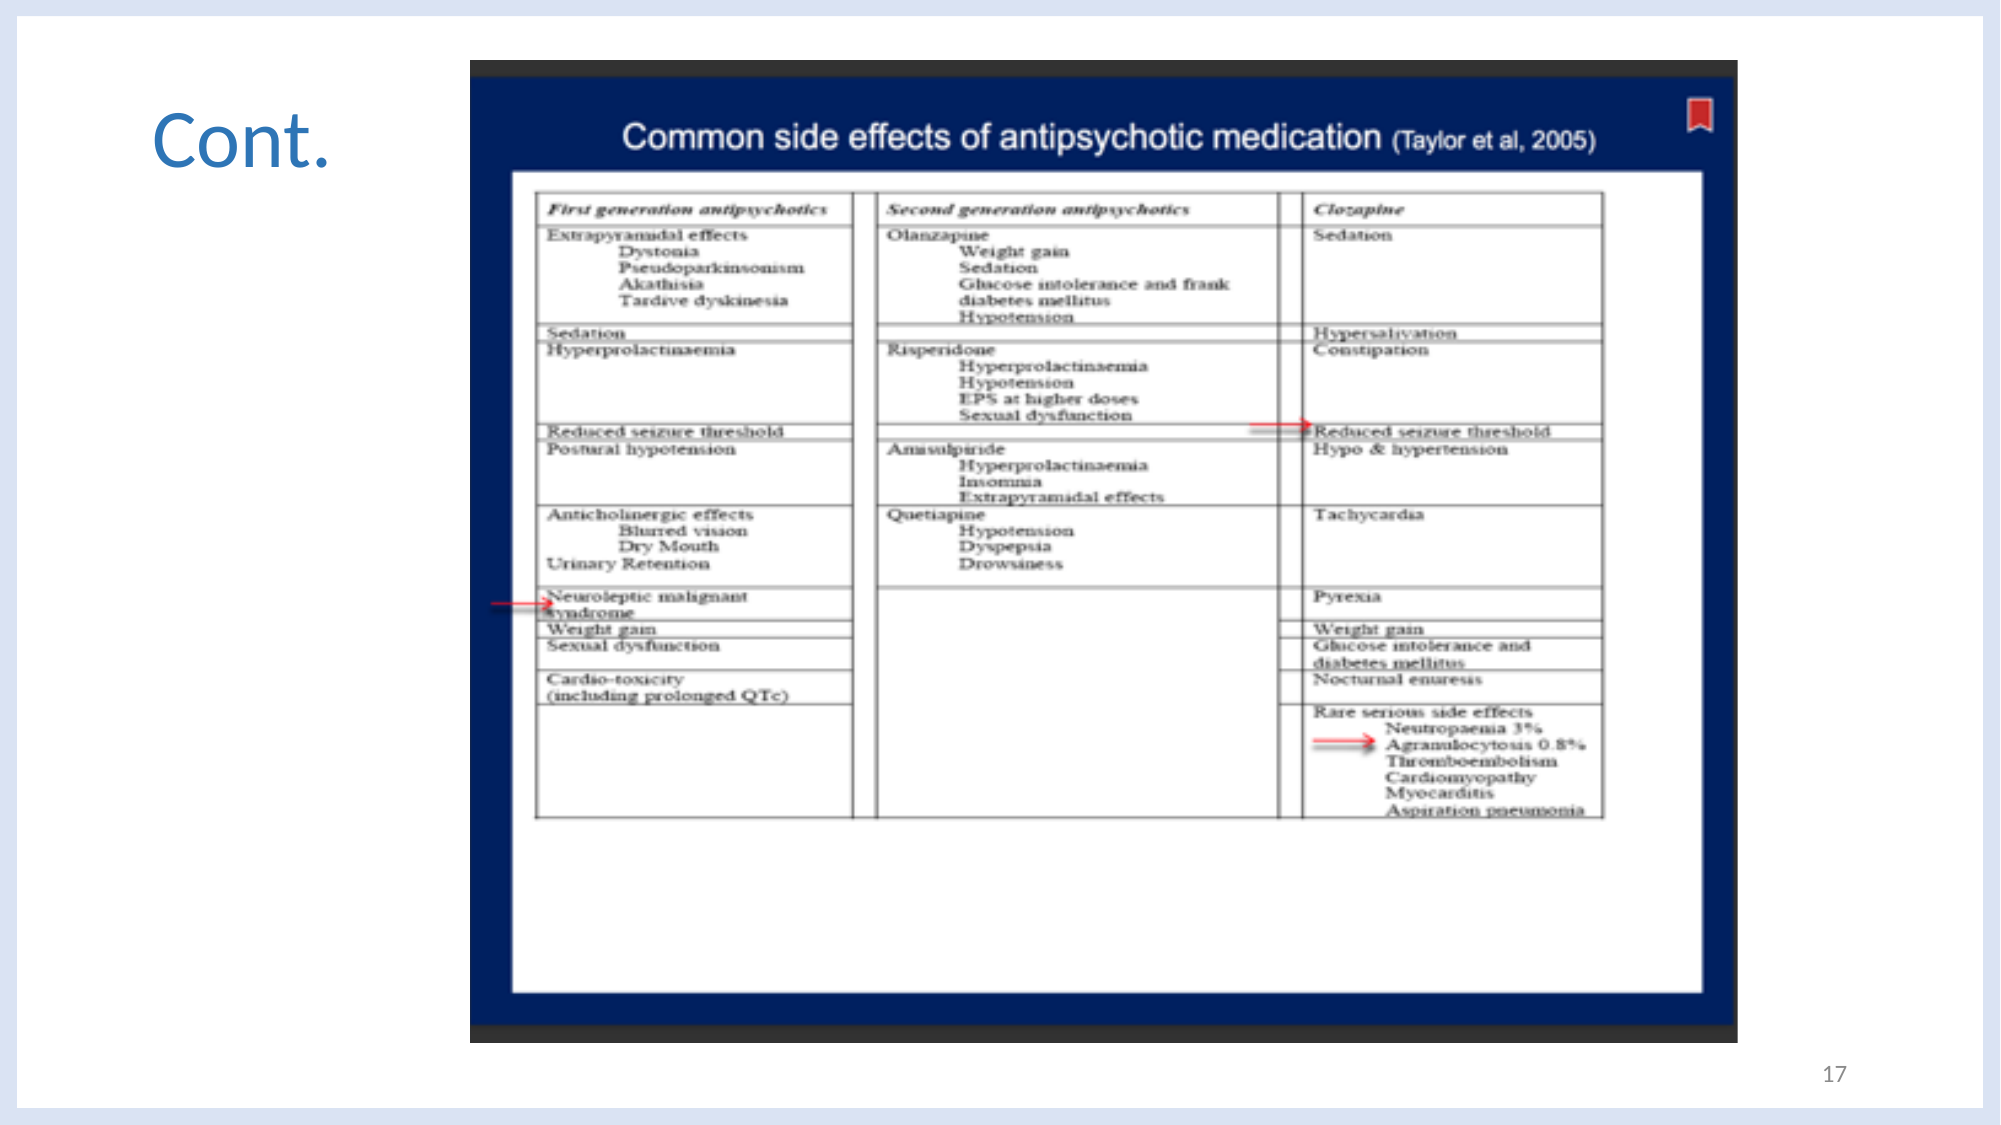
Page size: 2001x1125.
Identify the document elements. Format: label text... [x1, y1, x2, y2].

picture [469, 60, 1738, 1043]
slide_number 17 [1412, 1042, 1863, 1103]
title Cont. [137, 32, 1863, 250]
